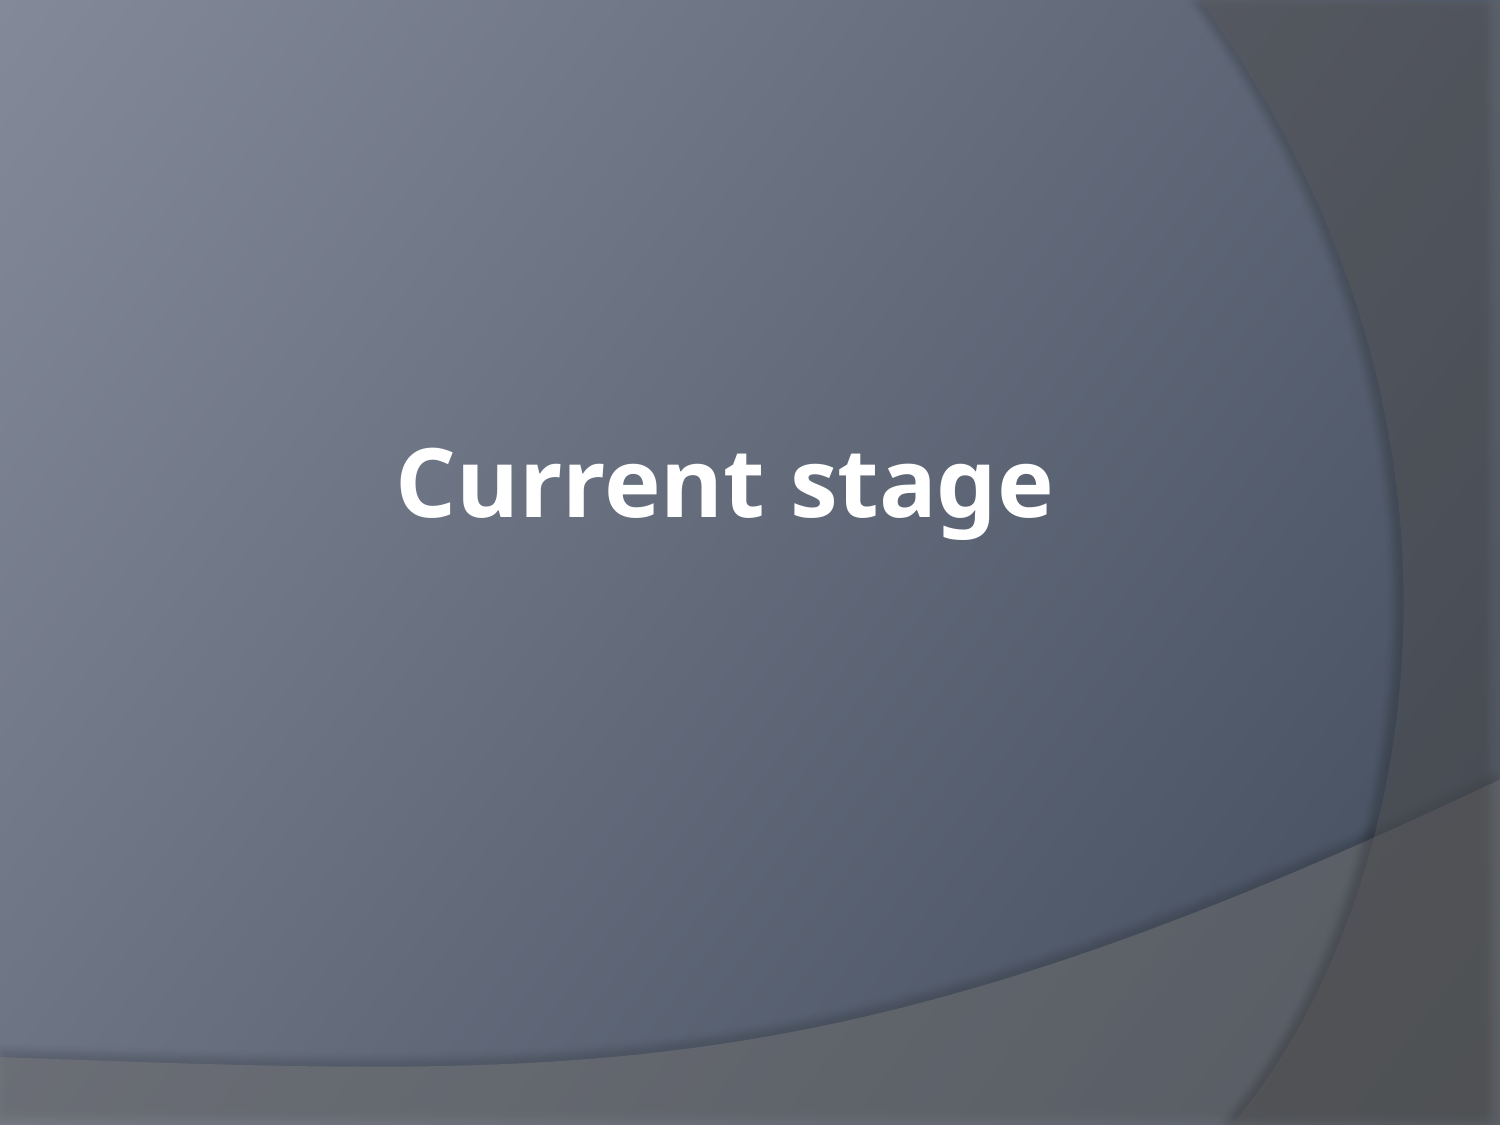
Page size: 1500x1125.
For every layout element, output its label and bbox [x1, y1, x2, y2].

title [112, 385, 1338, 573]
